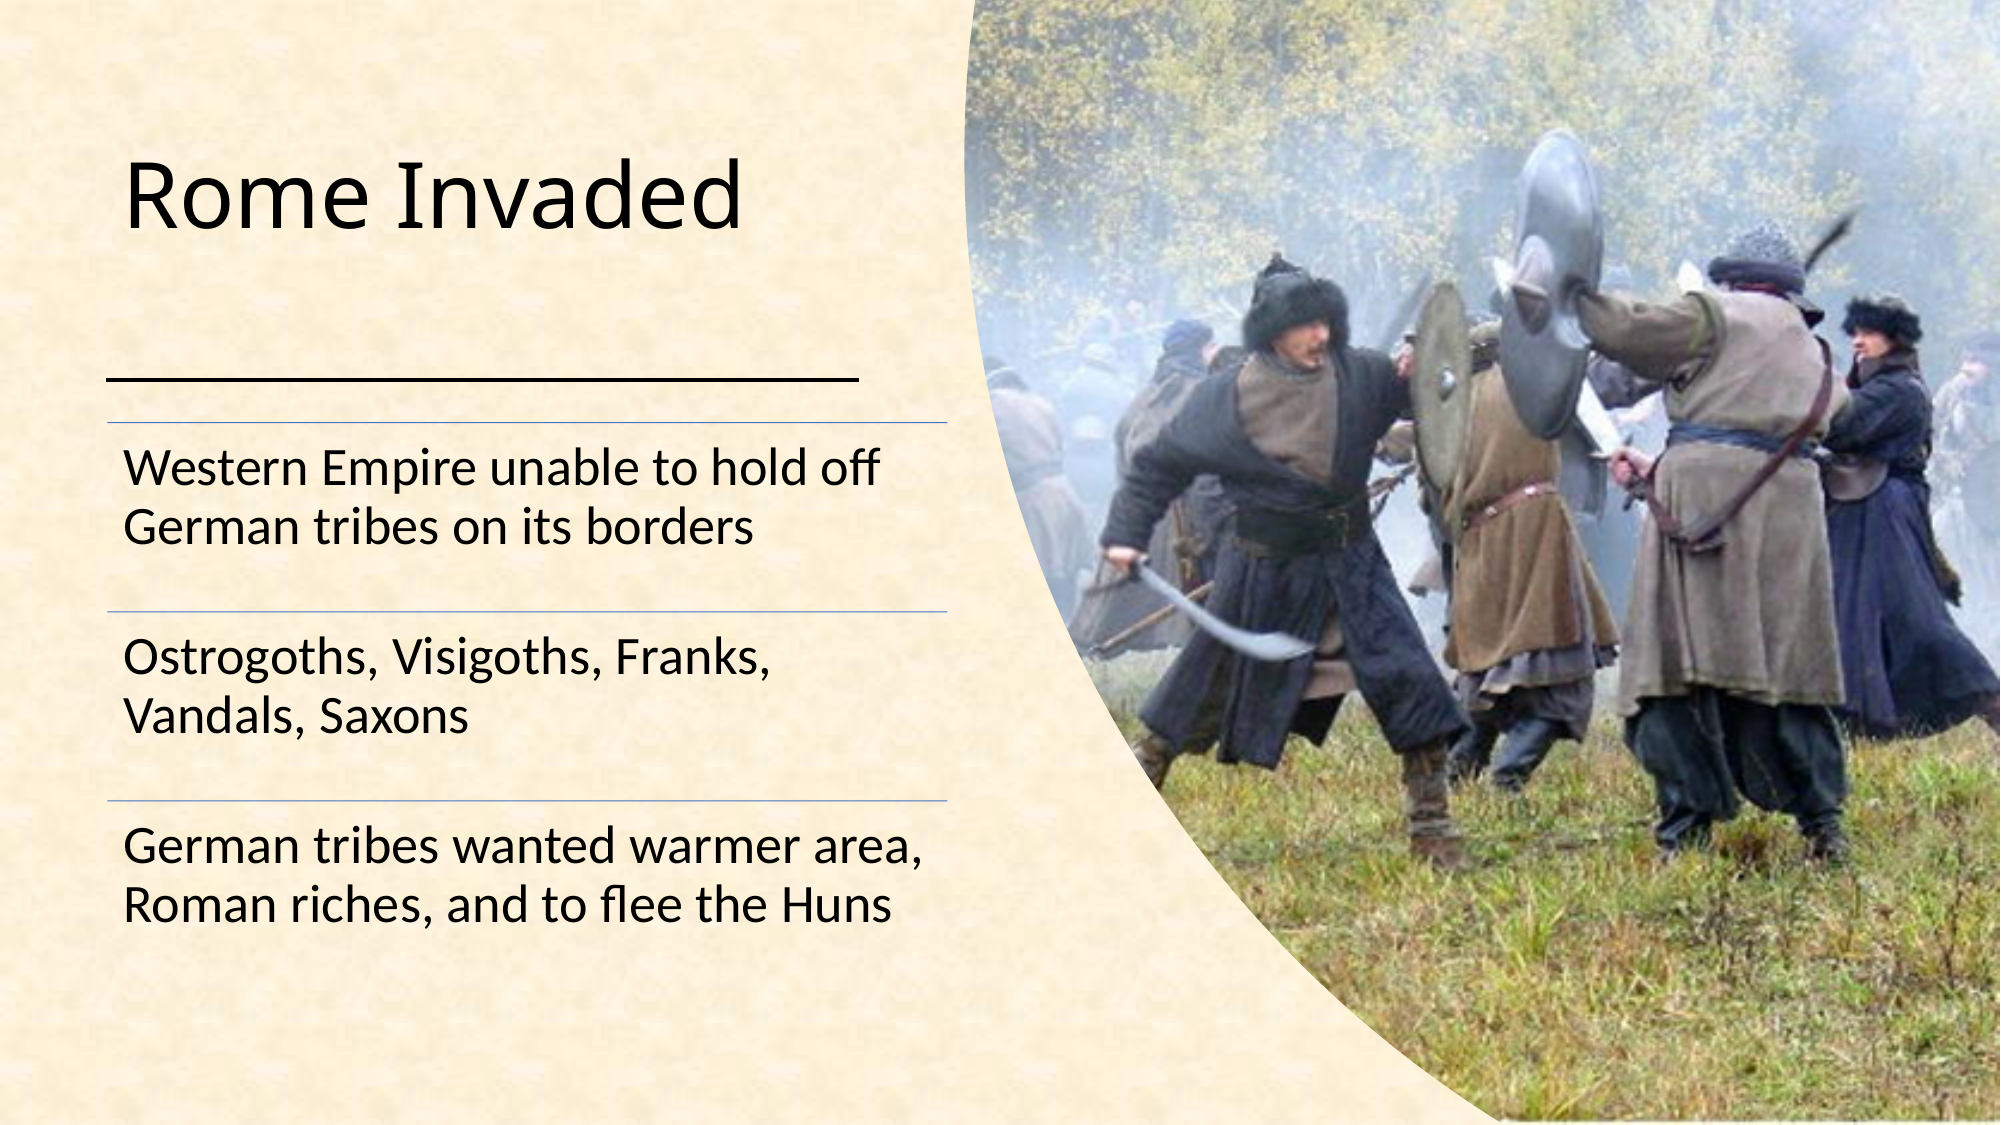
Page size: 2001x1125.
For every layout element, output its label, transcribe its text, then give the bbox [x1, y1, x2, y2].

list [107, 422, 948, 991]
title Rome Invaded [107, 59, 948, 338]
picture [0, 0, 2001, 1125]
